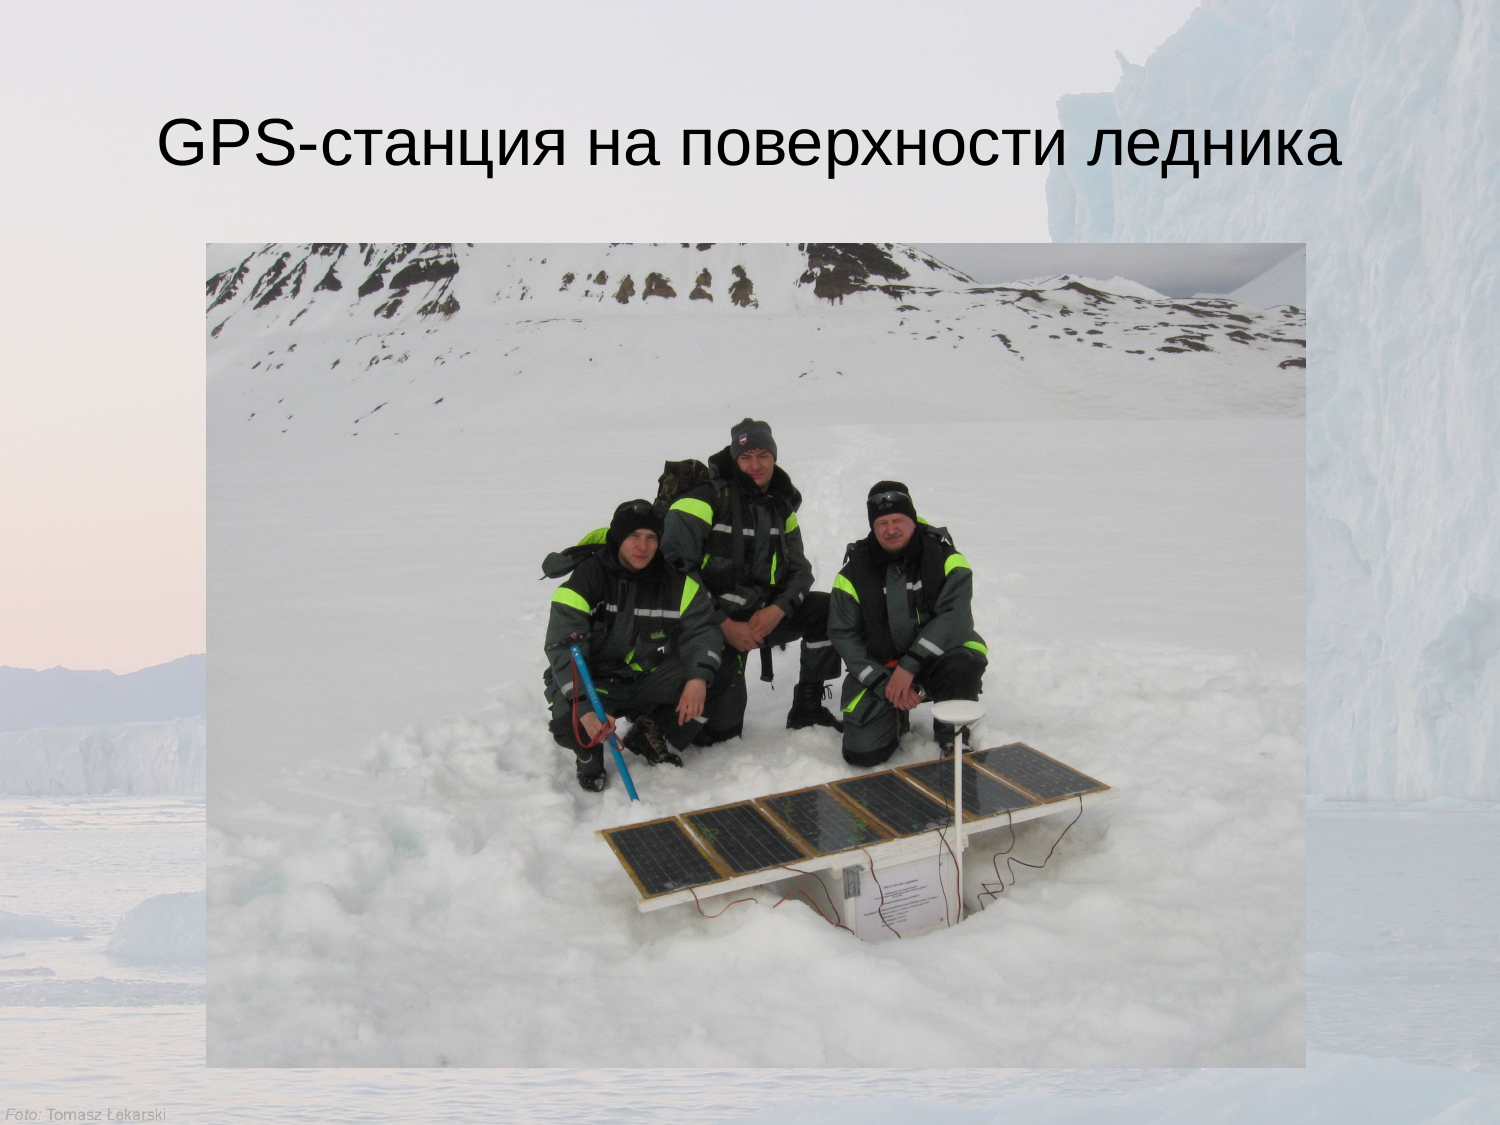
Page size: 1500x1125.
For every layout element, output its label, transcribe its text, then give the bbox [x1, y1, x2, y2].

title GPS-станция на поверхности ледника [74, 44, 1426, 233]
picture [0, 0, 1500, 1125]
